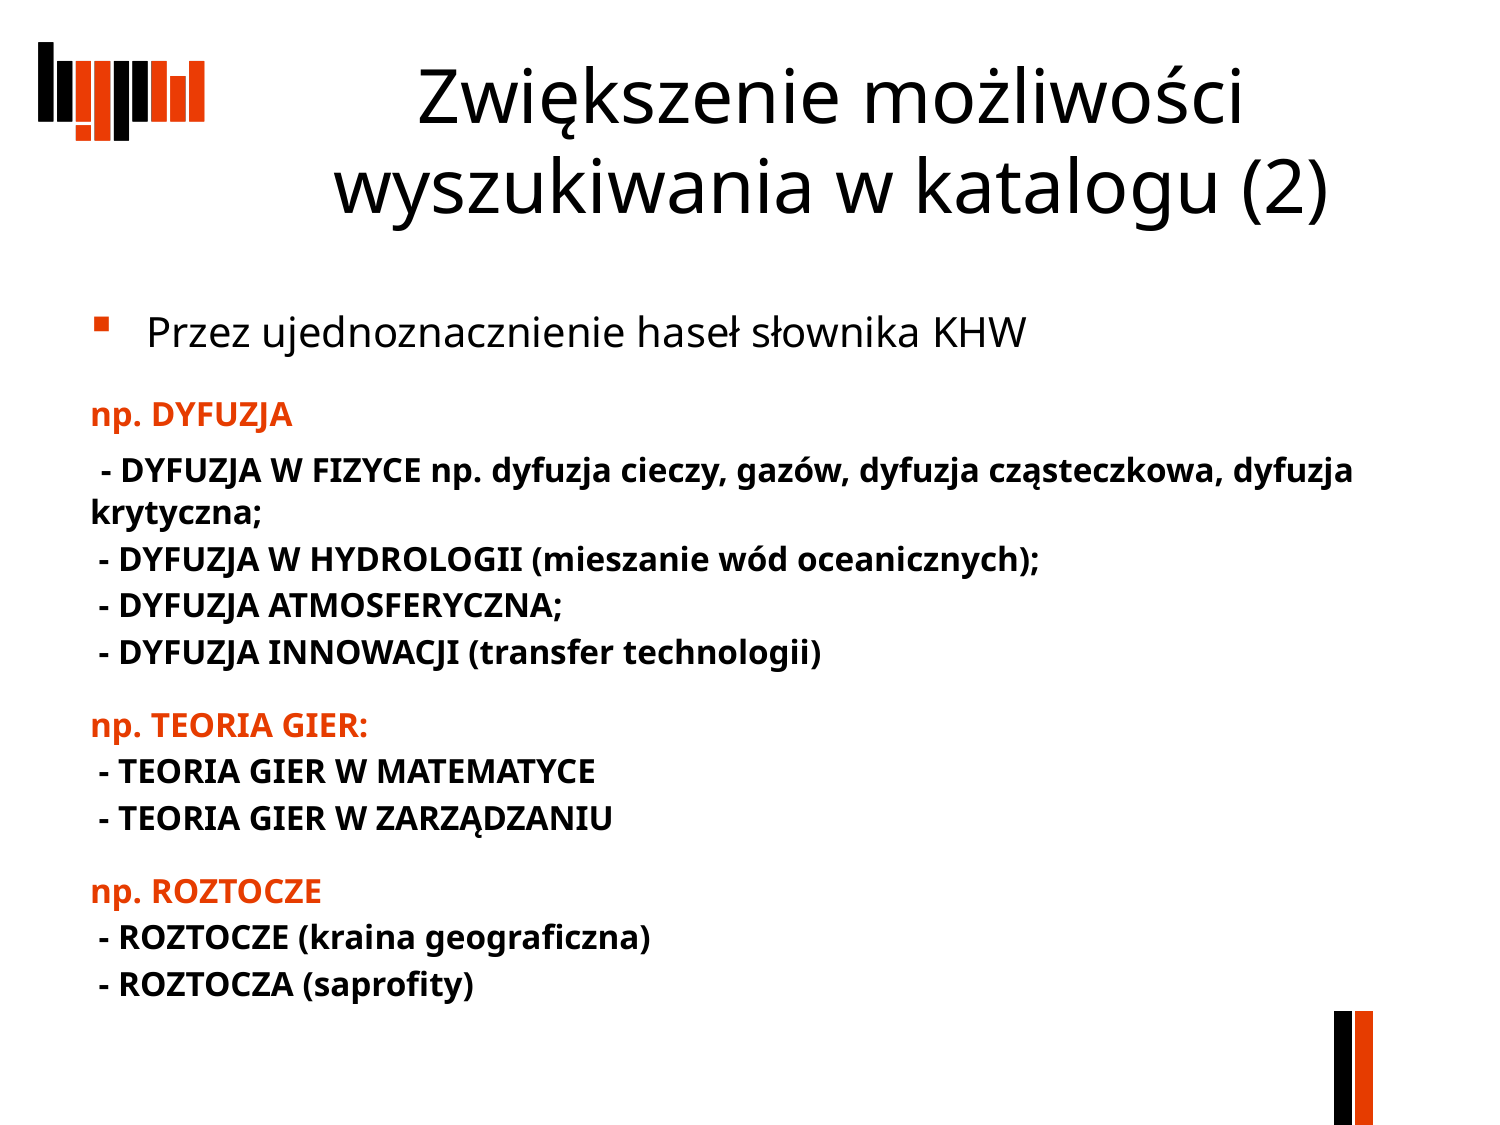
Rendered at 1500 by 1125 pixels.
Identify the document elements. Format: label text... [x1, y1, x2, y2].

title Zwiększenie możliwości wyszukiwania w katalogu (2) [237, 44, 1426, 233]
list Przez ujednoznacznienie haseł słownika KHW np. DYFUZJA - DYFUZJA W FIZYCE np. dyfuzja cieczy, gazów, dyfuzja cząsteczkowa, dyfuzja krytyczna; - DYFUZJA W HYDROLOGII (mieszanie wód oceanicznych); - DYFUZJA ATMOSFERYCZNA; - DYFUZJA INNOWACJI (transfer technologii) np. TEORIA GIER: - TEORIA GIER W MATEMATYCE - TEORIA GIER W ZARZĄDZANIU np. ROZTOCZE - ROZTOCZE (kraina geograficzna) - ROZTOCZA (saprofity) [74, 266, 1426, 1071]
picture [4, 8, 238, 174]
